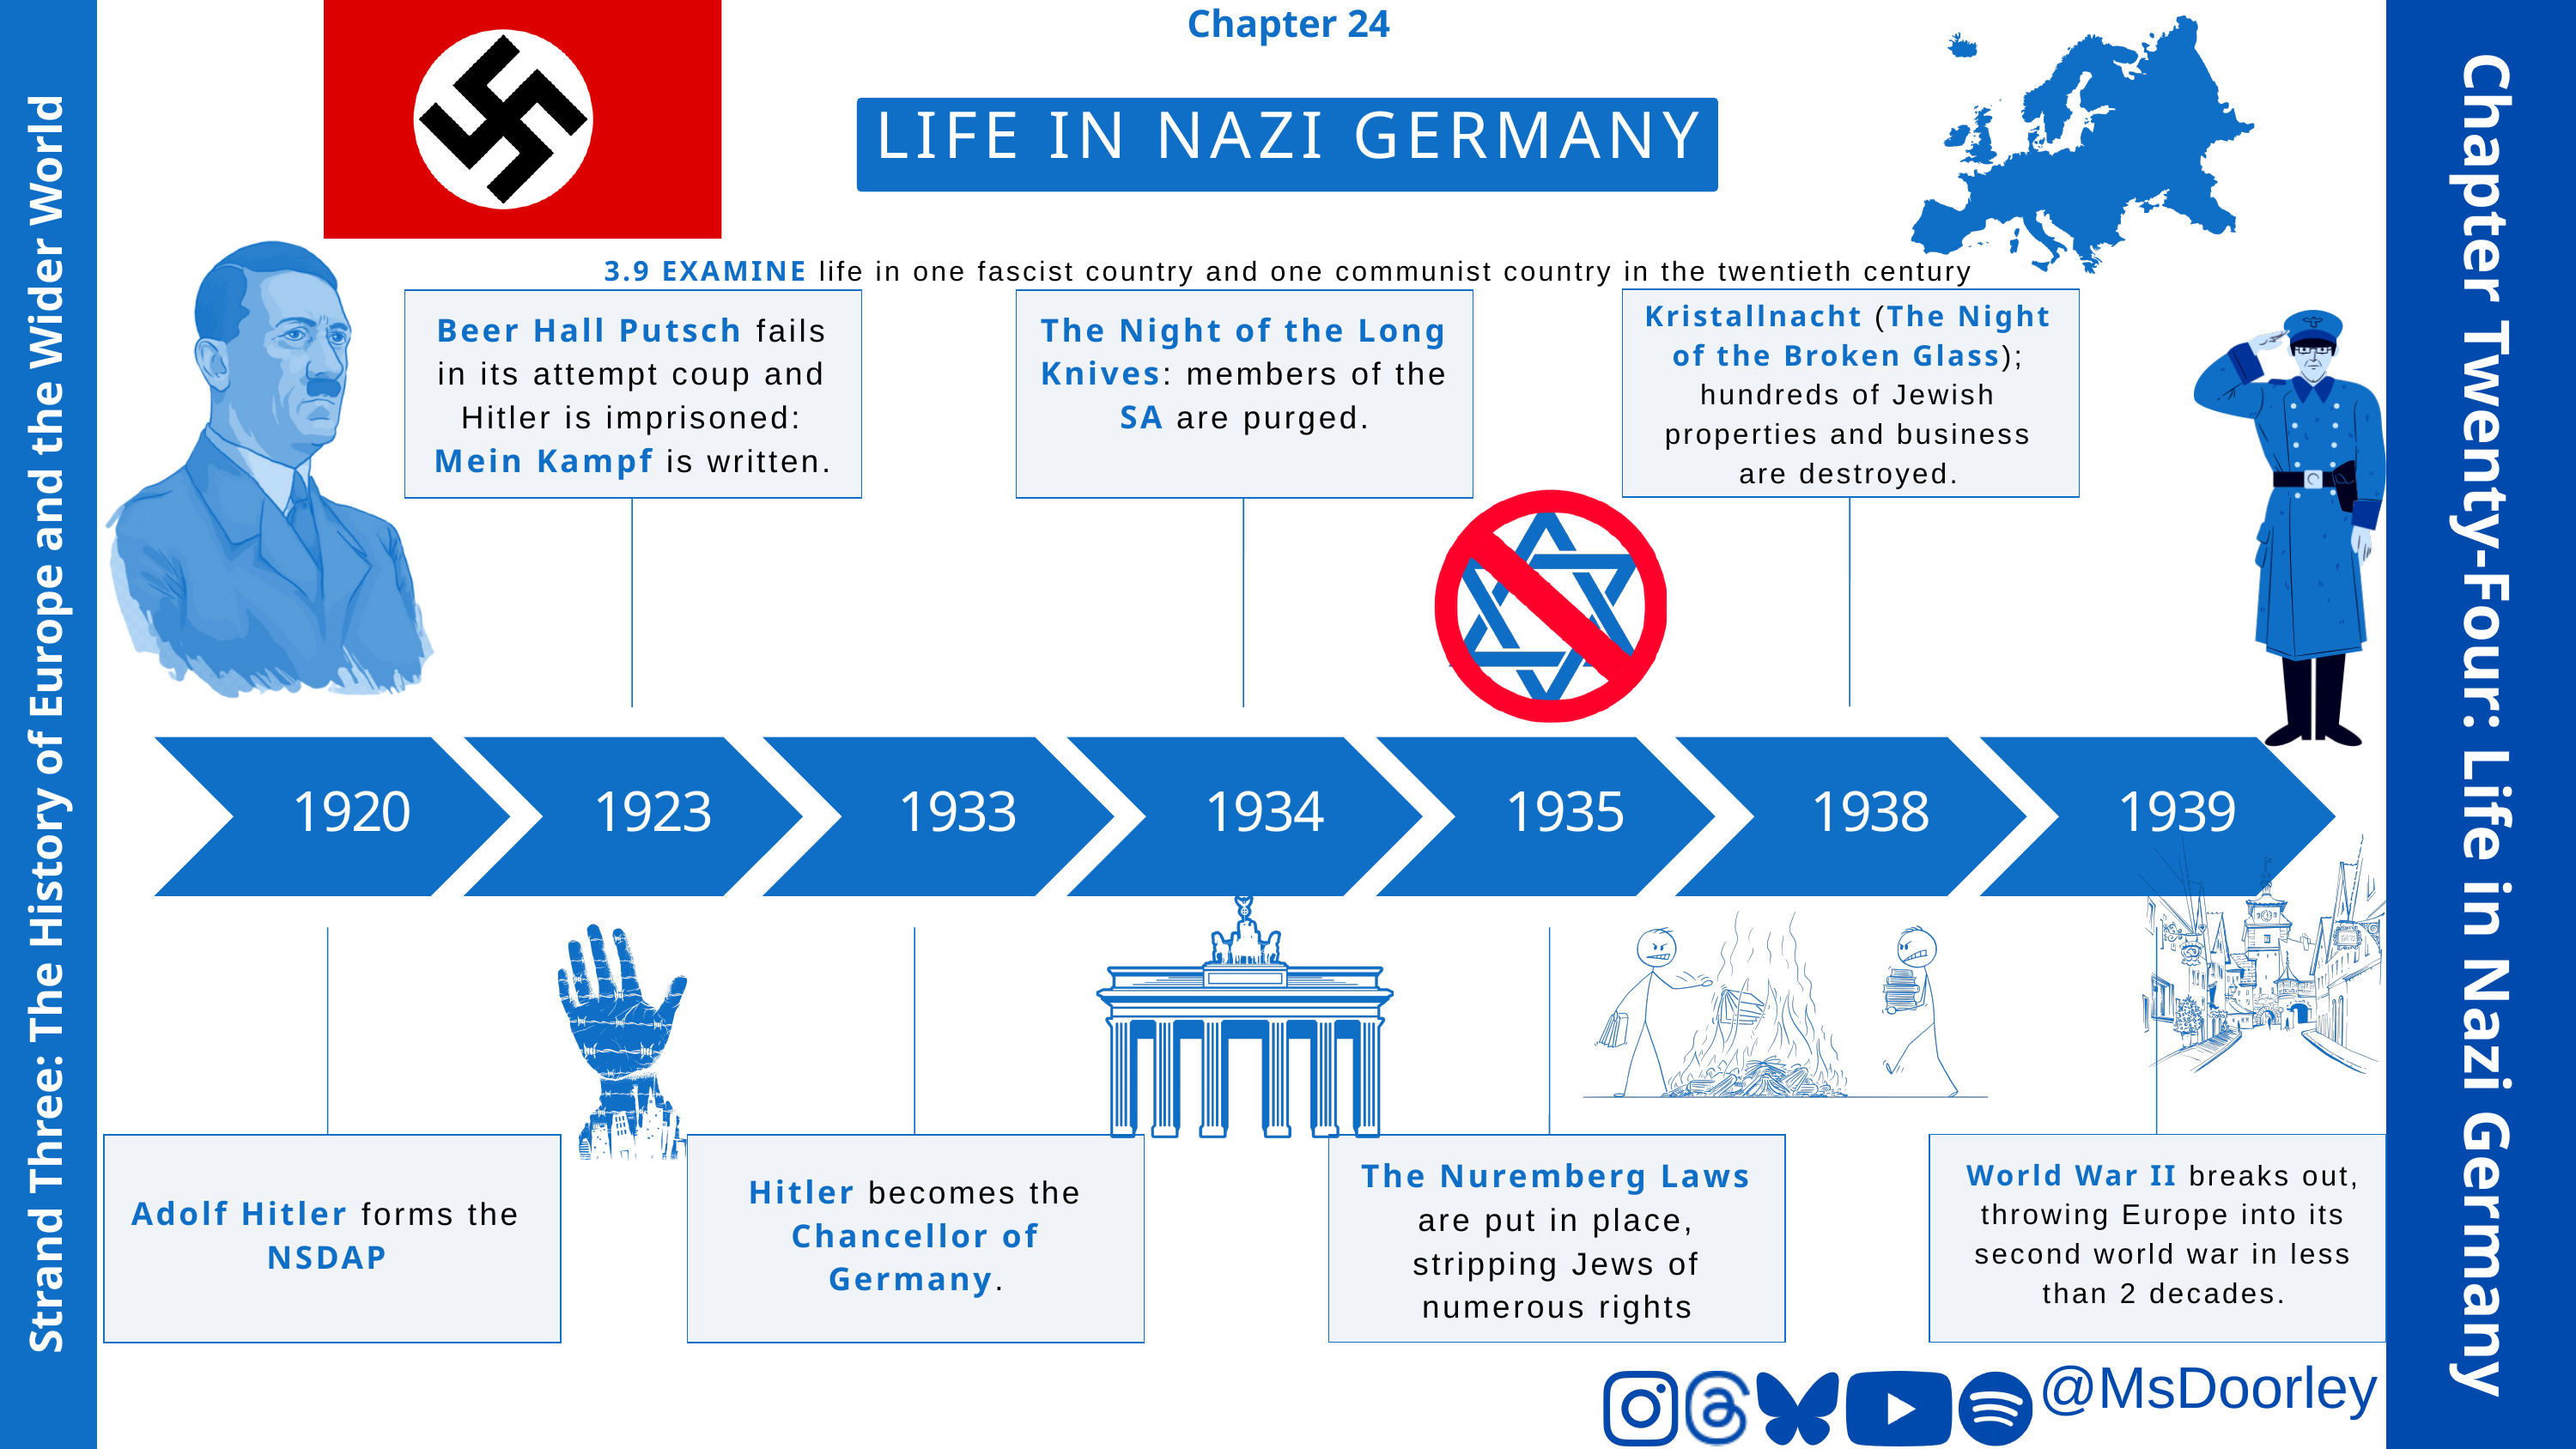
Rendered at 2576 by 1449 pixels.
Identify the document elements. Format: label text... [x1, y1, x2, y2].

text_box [1674, 737, 1978, 897]
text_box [762, 737, 1064, 897]
text_box [1434, 489, 1668, 723]
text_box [103, 1134, 562, 1343]
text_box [154, 737, 461, 897]
text_box [1096, 903, 1394, 1138]
text_box [324, 0, 722, 239]
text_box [1622, 288, 2080, 498]
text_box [2385, 0, 2576, 1449]
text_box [1016, 289, 1473, 499]
text_box [1583, 911, 1989, 1098]
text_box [856, 97, 1719, 192]
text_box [1979, 737, 2336, 897]
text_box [1929, 1134, 2386, 1343]
text_box [102, 238, 438, 701]
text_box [1328, 1134, 1786, 1343]
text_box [1066, 737, 1374, 897]
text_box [0, 0, 97, 1449]
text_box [463, 737, 760, 897]
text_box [404, 289, 862, 499]
text_box 3.9 EXAMINE life in one fascist country and one communist country in the twentieth century [526, 248, 2051, 288]
text_box [2194, 310, 2382, 749]
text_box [1376, 737, 1673, 897]
text_box [557, 924, 688, 1161]
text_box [1603, 1371, 2386, 1446]
text_box Chapter 24 [1094, 0, 1484, 45]
text_box [2138, 834, 2382, 1074]
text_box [687, 1134, 1145, 1343]
text_box [1911, 15, 2255, 274]
